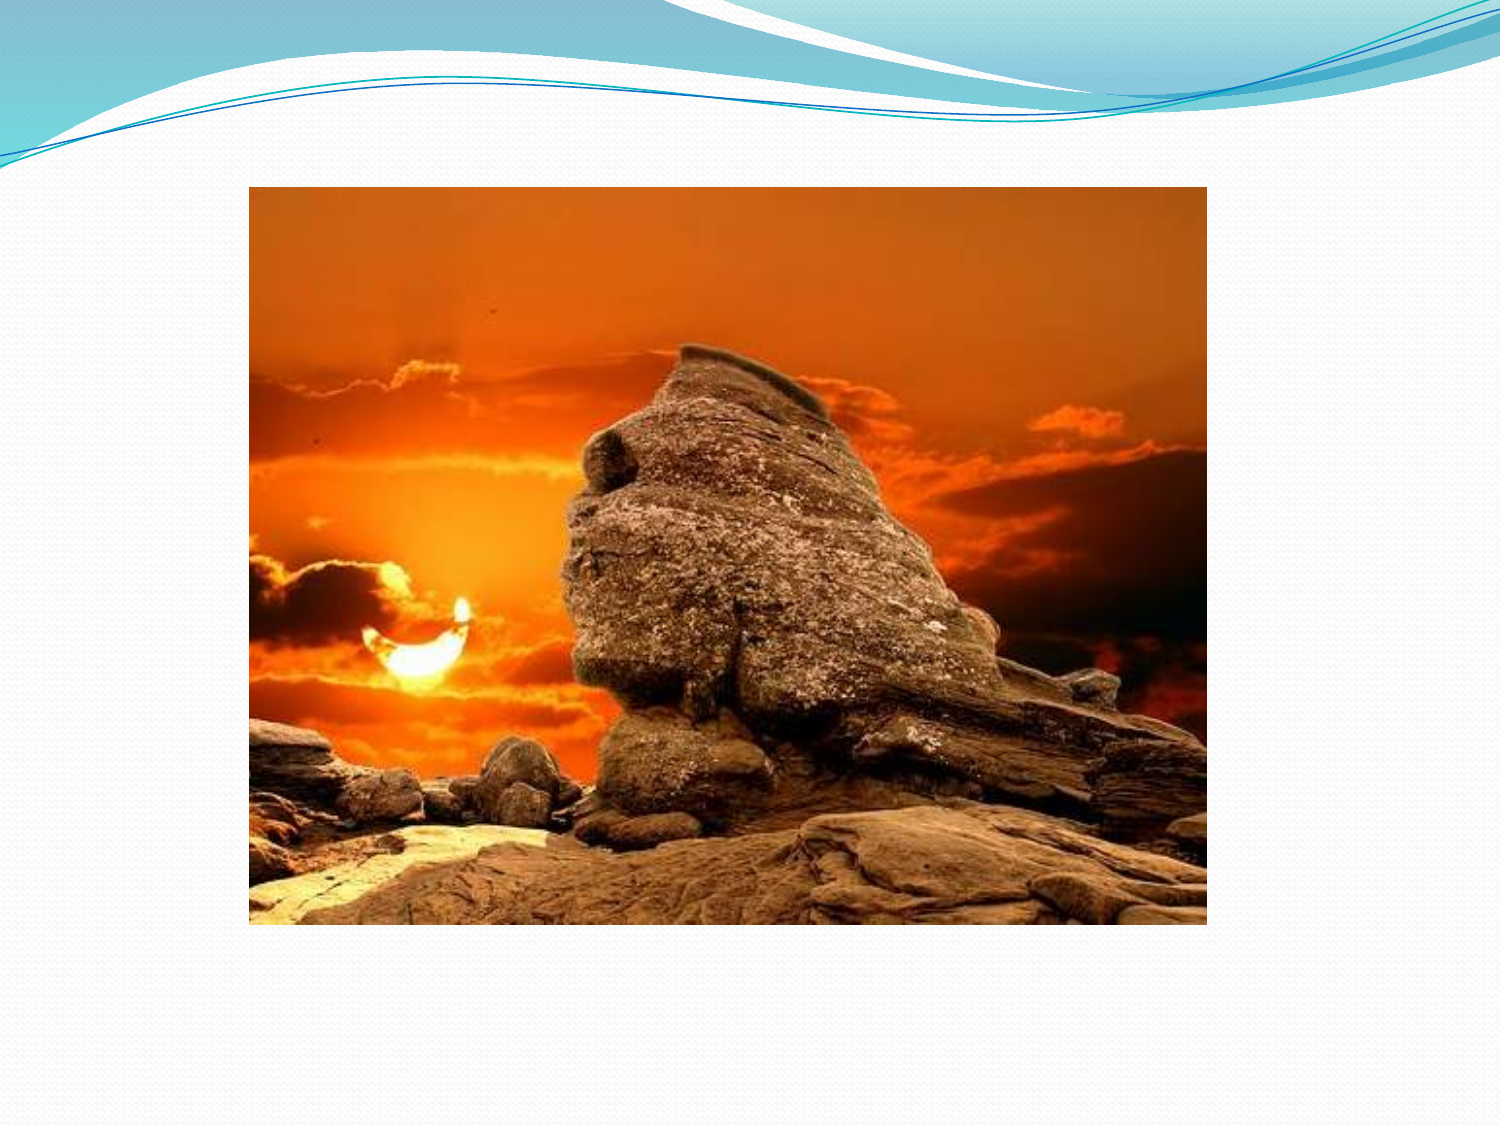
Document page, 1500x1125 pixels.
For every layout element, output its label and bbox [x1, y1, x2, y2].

text_box [10, 0, 411, 159]
picture [249, 187, 1207, 926]
